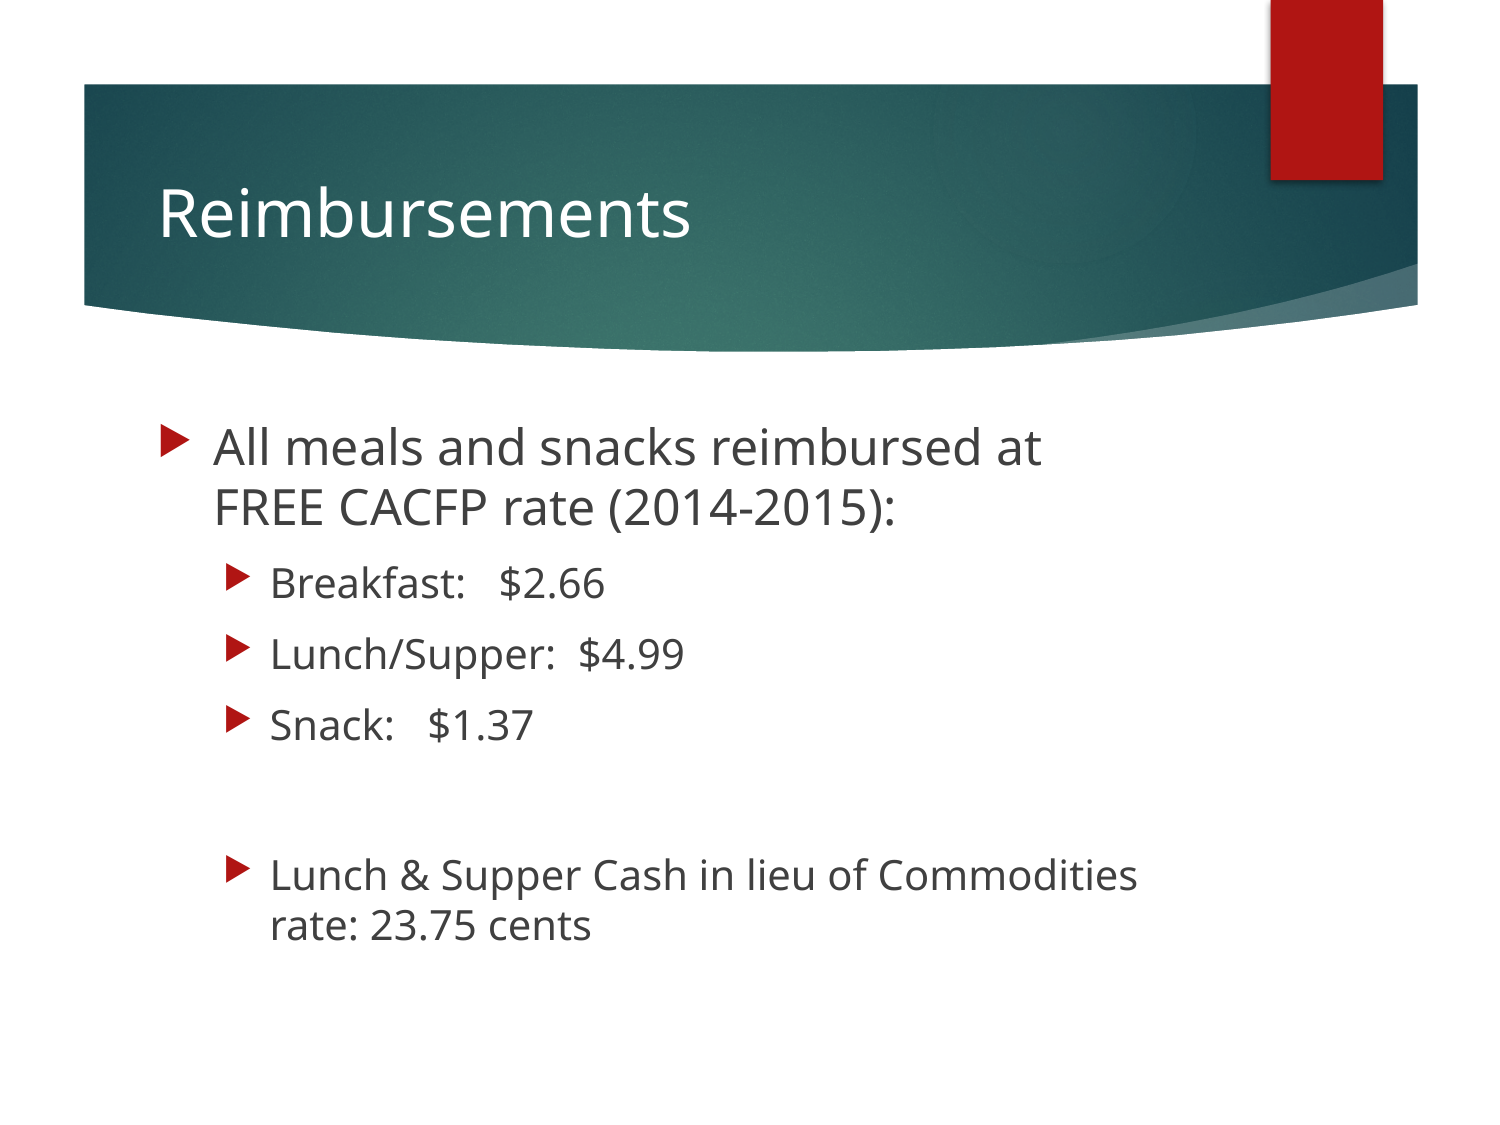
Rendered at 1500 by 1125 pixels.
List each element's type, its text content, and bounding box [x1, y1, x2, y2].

list All meals and snacks reimbursed at FREE CACFP rate (2014-2015): Breakfast: $2.66 Lunch/Supper: $4.99 Snack: $1.37 Lunch & Supper Cash in lieu of Commodities rate: 23.75 cents [142, 408, 1183, 988]
title Reimbursements [142, 152, 1183, 269]
